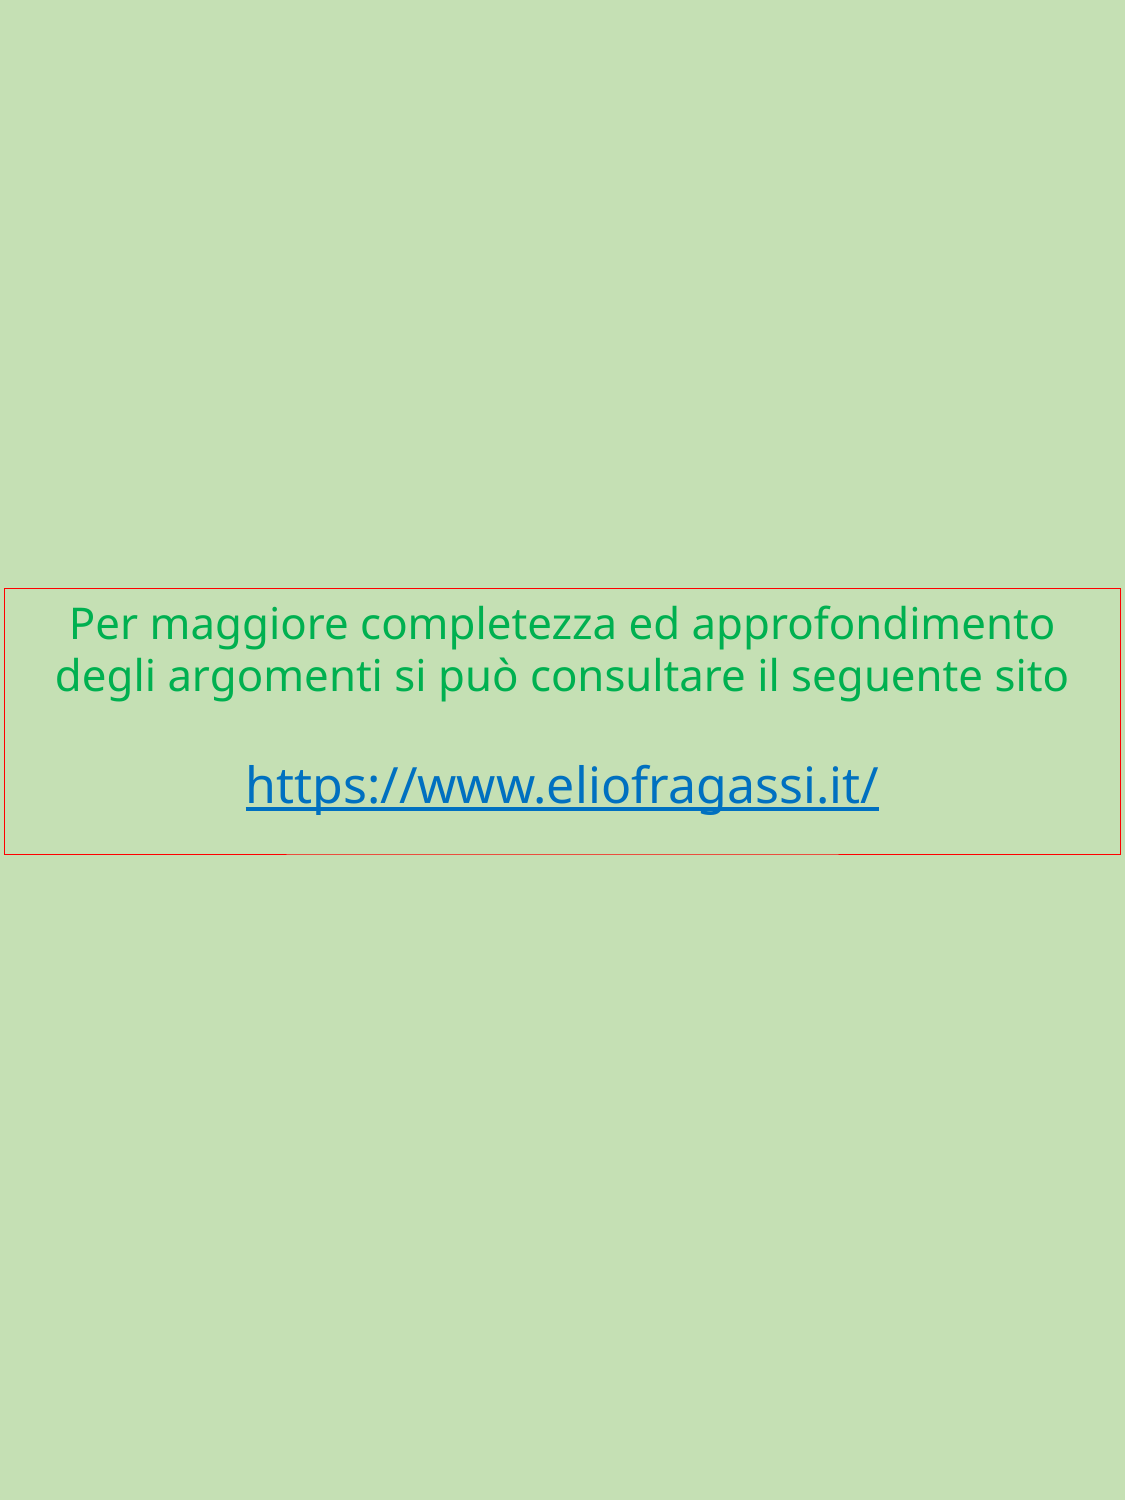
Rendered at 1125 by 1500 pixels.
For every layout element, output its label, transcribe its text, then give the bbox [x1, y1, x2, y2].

text_box Per maggiore completezza ed approfondimento degli argomenti si può consultare il seguente sito https://www.eliofragassi.it/ [4, 588, 1121, 854]
